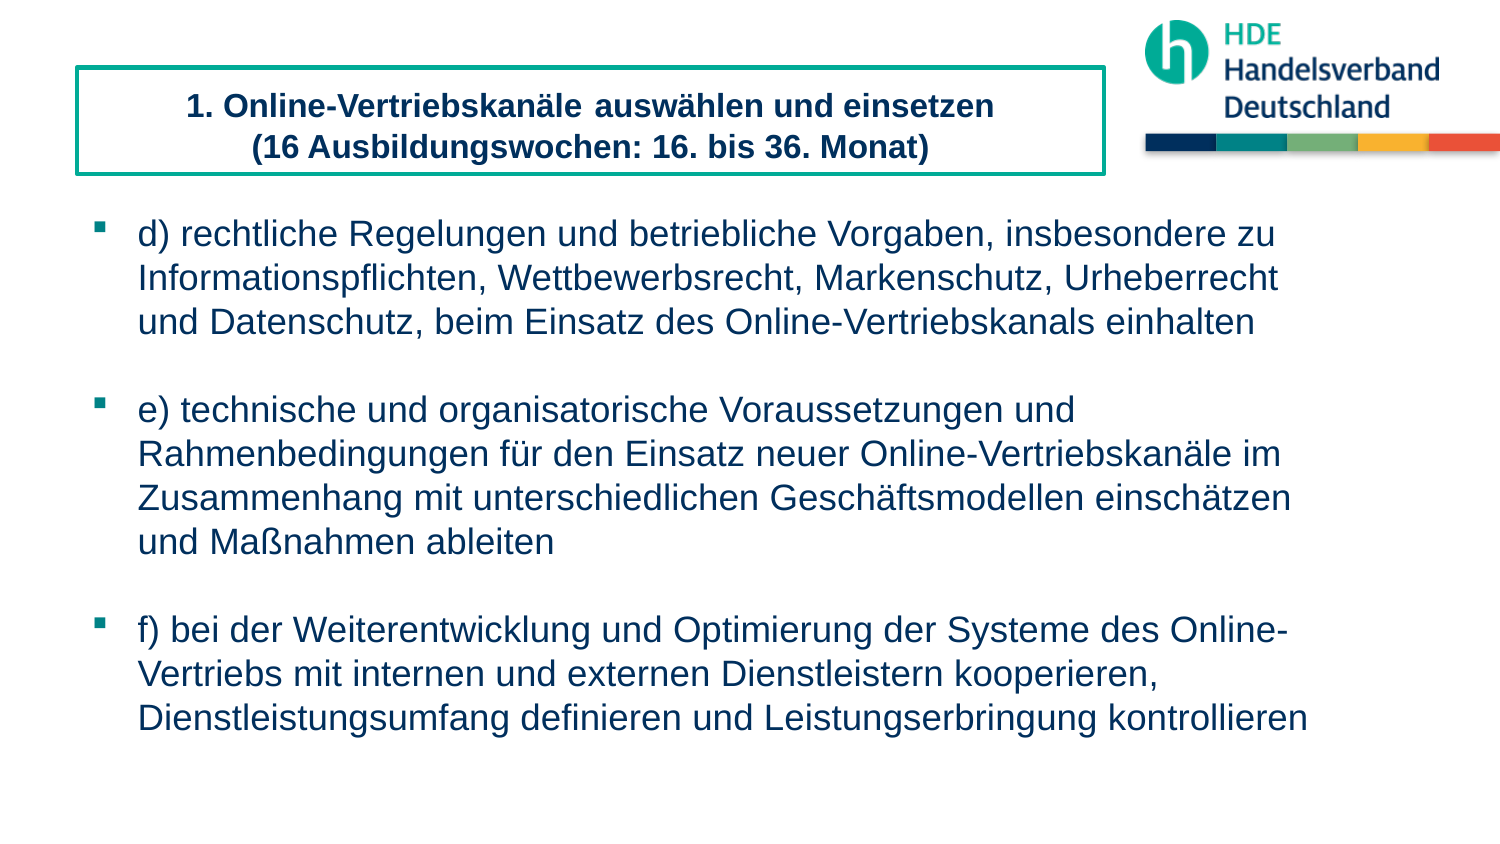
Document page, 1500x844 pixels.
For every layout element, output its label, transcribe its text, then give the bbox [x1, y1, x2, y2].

picture [1145, 20, 1439, 118]
list d) rechtliche Regelungen und betriebliche Vorgaben, insbesondere zu Informationspflichten, Wettbewerbsrecht, Markenschutz, Urheberrecht und Datenschutz, beim Einsatz des Online-Vertriebskanals einhalten e) technische und organisatorische Voraussetzungen und Rahmenbedingungen für den Einsatz neuer Online-Vertriebskanäle im Zusammenhang mit unterschiedlichen Geschäftsmodellen einschätzen und Maßnahmen ableiten f) bei der Weiterentwicklung und Optimierung der Systeme des Online-Vertriebs mit internen und externen Dienstleistern kooperieren, Dienstleistungsumfang definieren und Leistungserbringung kontrollieren [76, 209, 1341, 788]
text_box 1. Online-Vertriebskanäle auswählen und einsetzen (16 Ausbildungswochen: 16. bis 36. Monat) [75, 65, 1106, 176]
